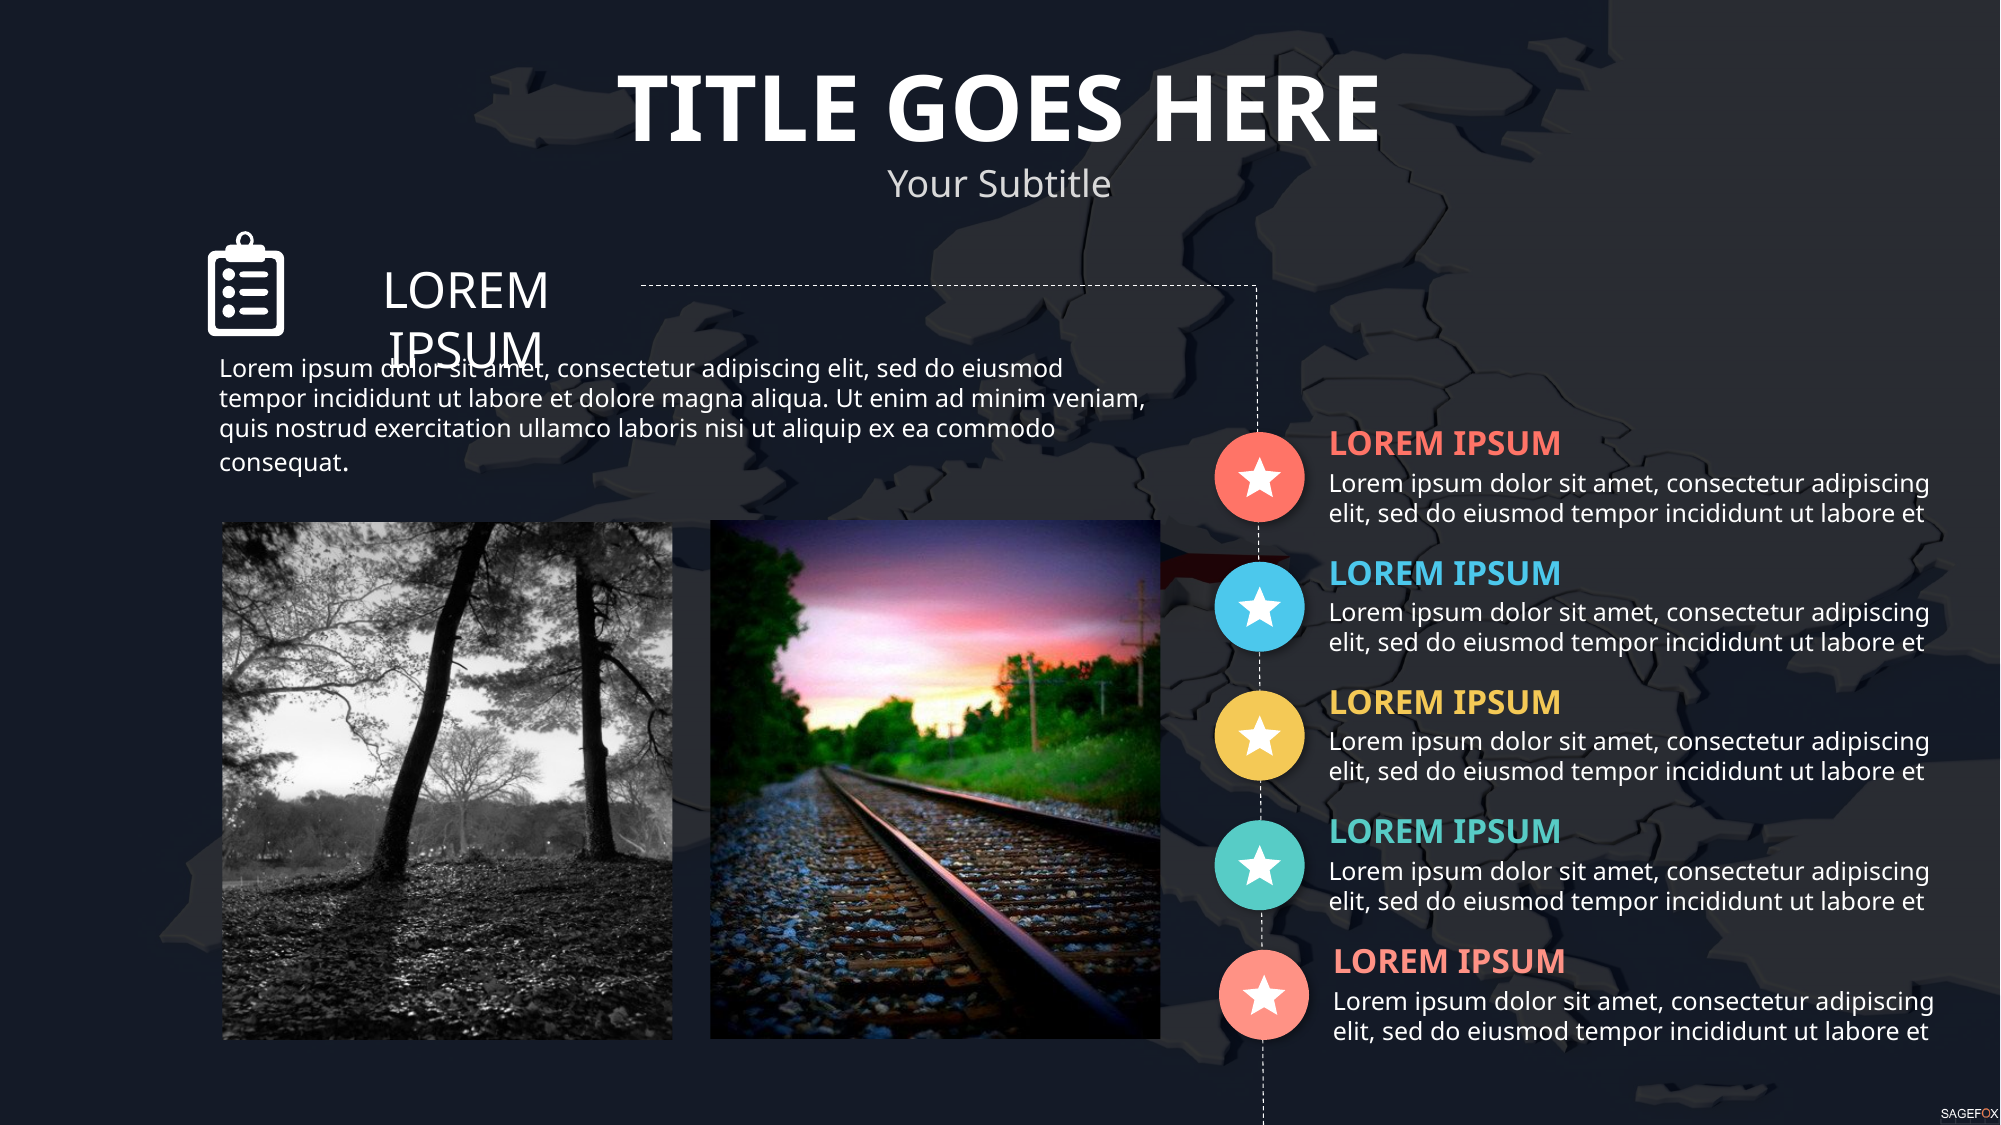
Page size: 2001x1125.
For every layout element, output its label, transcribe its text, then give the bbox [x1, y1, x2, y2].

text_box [1256, 1040, 1264, 1125]
text_box LOREM IPSUM Lorem ipsum dolor sit amet, consectetur adipiscing elit, sed do eiusmod tempor incididunt ut labore et [1318, 417, 1953, 533]
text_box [207, 231, 285, 337]
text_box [1214, 820, 1305, 911]
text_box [1214, 432, 1305, 523]
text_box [1256, 523, 1264, 561]
text_box [709, 520, 1161, 1039]
text_box [221, 521, 673, 1041]
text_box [1214, 690, 1305, 781]
text_box LOREM IPSUM Lorem ipsum dolor sit amet, consectetur adipiscing elit, sed do eiusmod tempor incididunt ut labore et [1318, 675, 1953, 791]
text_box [1218, 949, 1309, 1040]
text_box LOREM IPSUM Lorem ipsum dolor sit amet, consectetur adipiscing elit, sed do eiusmod tempor incididunt ut labore et [1318, 805, 1953, 921]
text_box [1256, 652, 1264, 690]
text_box LOREM IPSUM [292, 250, 642, 344]
text_box TITLE GOES HERE Your Subtitle [548, 42, 1452, 212]
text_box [1256, 911, 1264, 949]
picture [0, 0, 2001, 1125]
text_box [1256, 287, 1264, 432]
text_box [1214, 561, 1305, 652]
text_box Lorem ipsum dolor sit amet, consectetur adipiscing elit, sed do eiusmod tempor incididunt ut labore et dolore magna aliqua. Ut enim ad minim veniam, quis nostrud exercitation ullamco laboris nisi ut aliquip ex ea commodo consequat. [204, 344, 1168, 485]
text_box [1256, 781, 1264, 820]
text_box LOREM IPSUM Lorem ipsum dolor sit amet, consectetur adipiscing elit, sed do eiusmod tempor incididunt ut labore et [1318, 546, 1953, 662]
text_box LOREM IPSUM Lorem ipsum dolor sit amet, consectetur adipiscing elit, sed do eiusmod tempor incididunt ut labore et [1322, 935, 1958, 1050]
